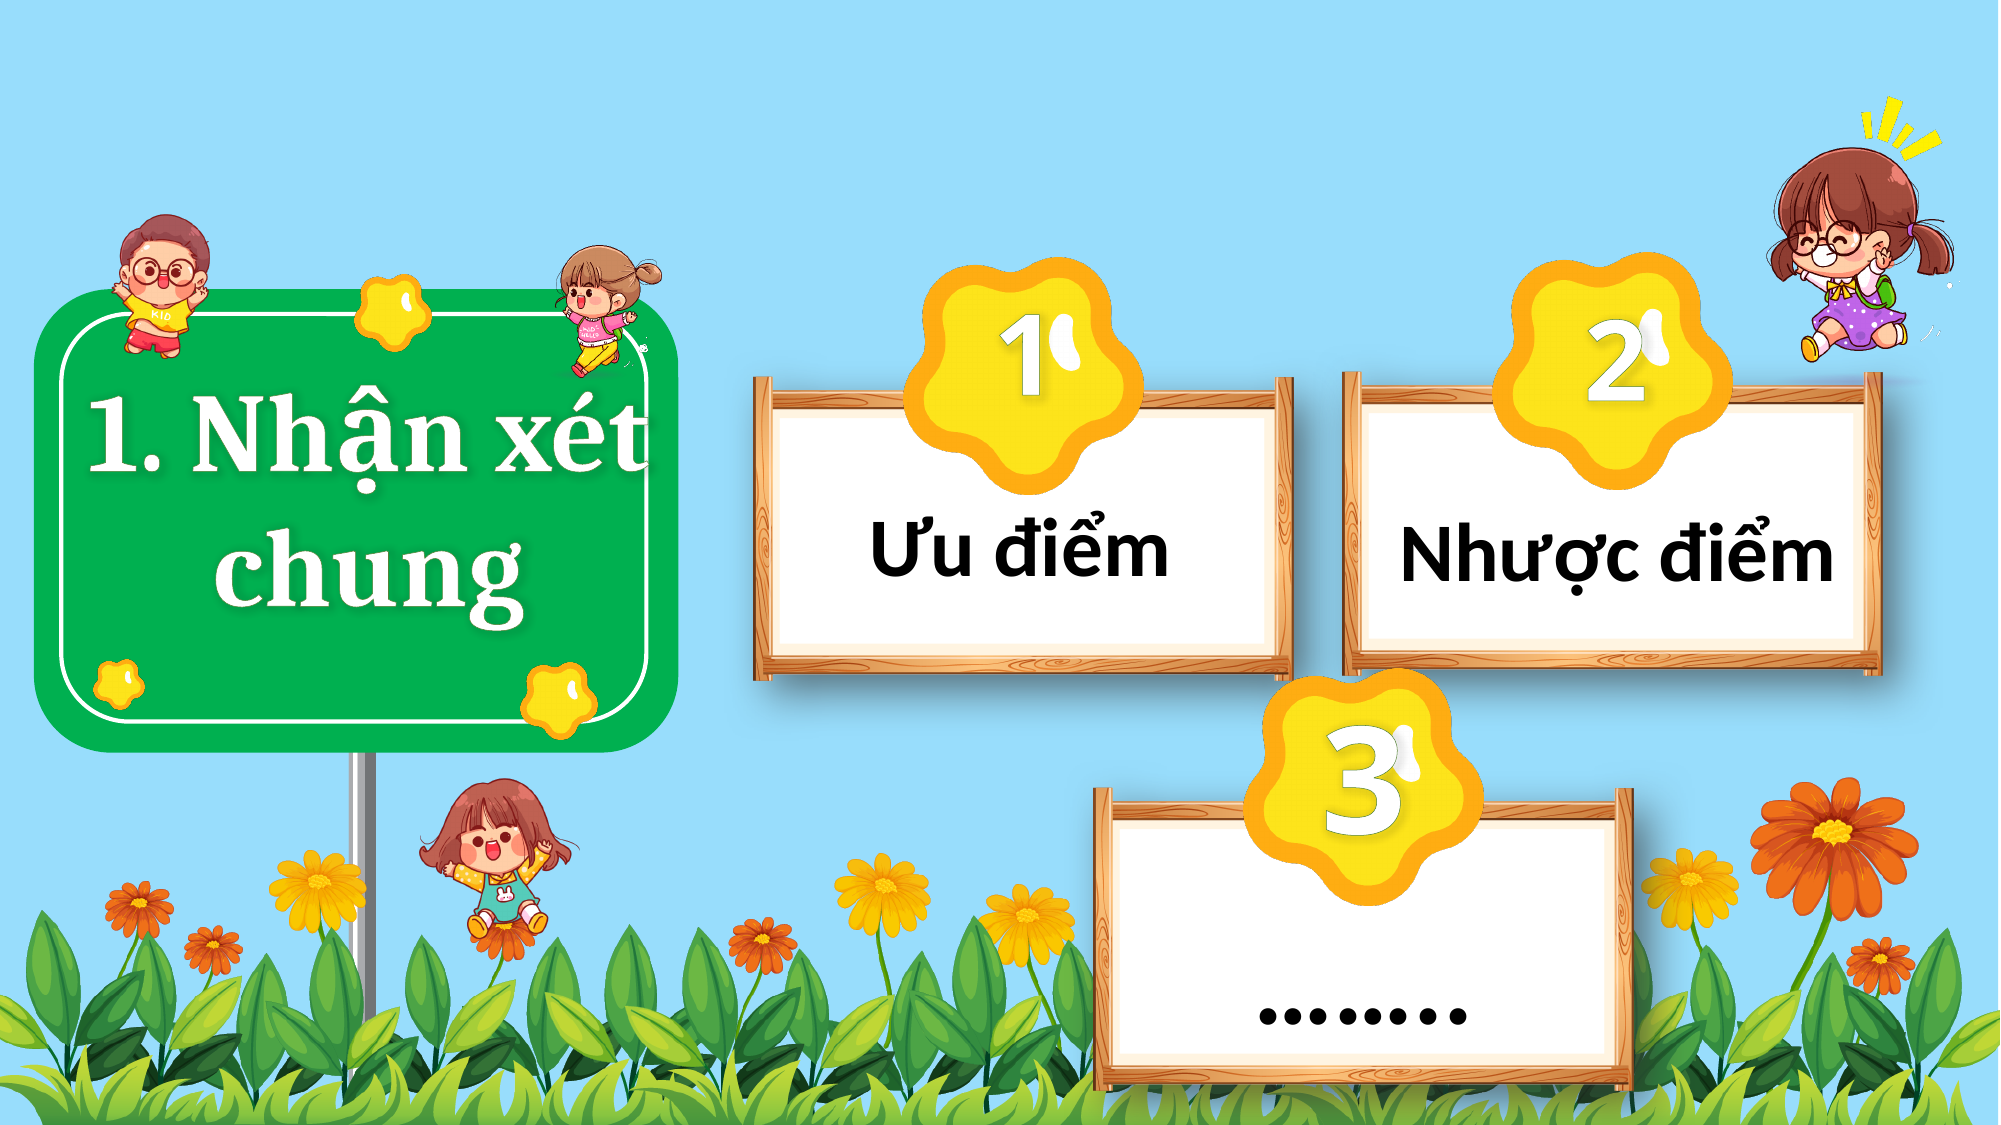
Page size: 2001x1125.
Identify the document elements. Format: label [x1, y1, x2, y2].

text_box [753, 257, 1294, 681]
picture [1766, 96, 1960, 391]
text_box [93, 214, 662, 939]
text_box [0, 0, 1999, 777]
text_box [662, 289, 679, 777]
picture [0, 777, 2000, 1125]
text_box [1342, 252, 1883, 676]
text_box [33, 289, 93, 777]
text_box [1072, 668, 1655, 1092]
